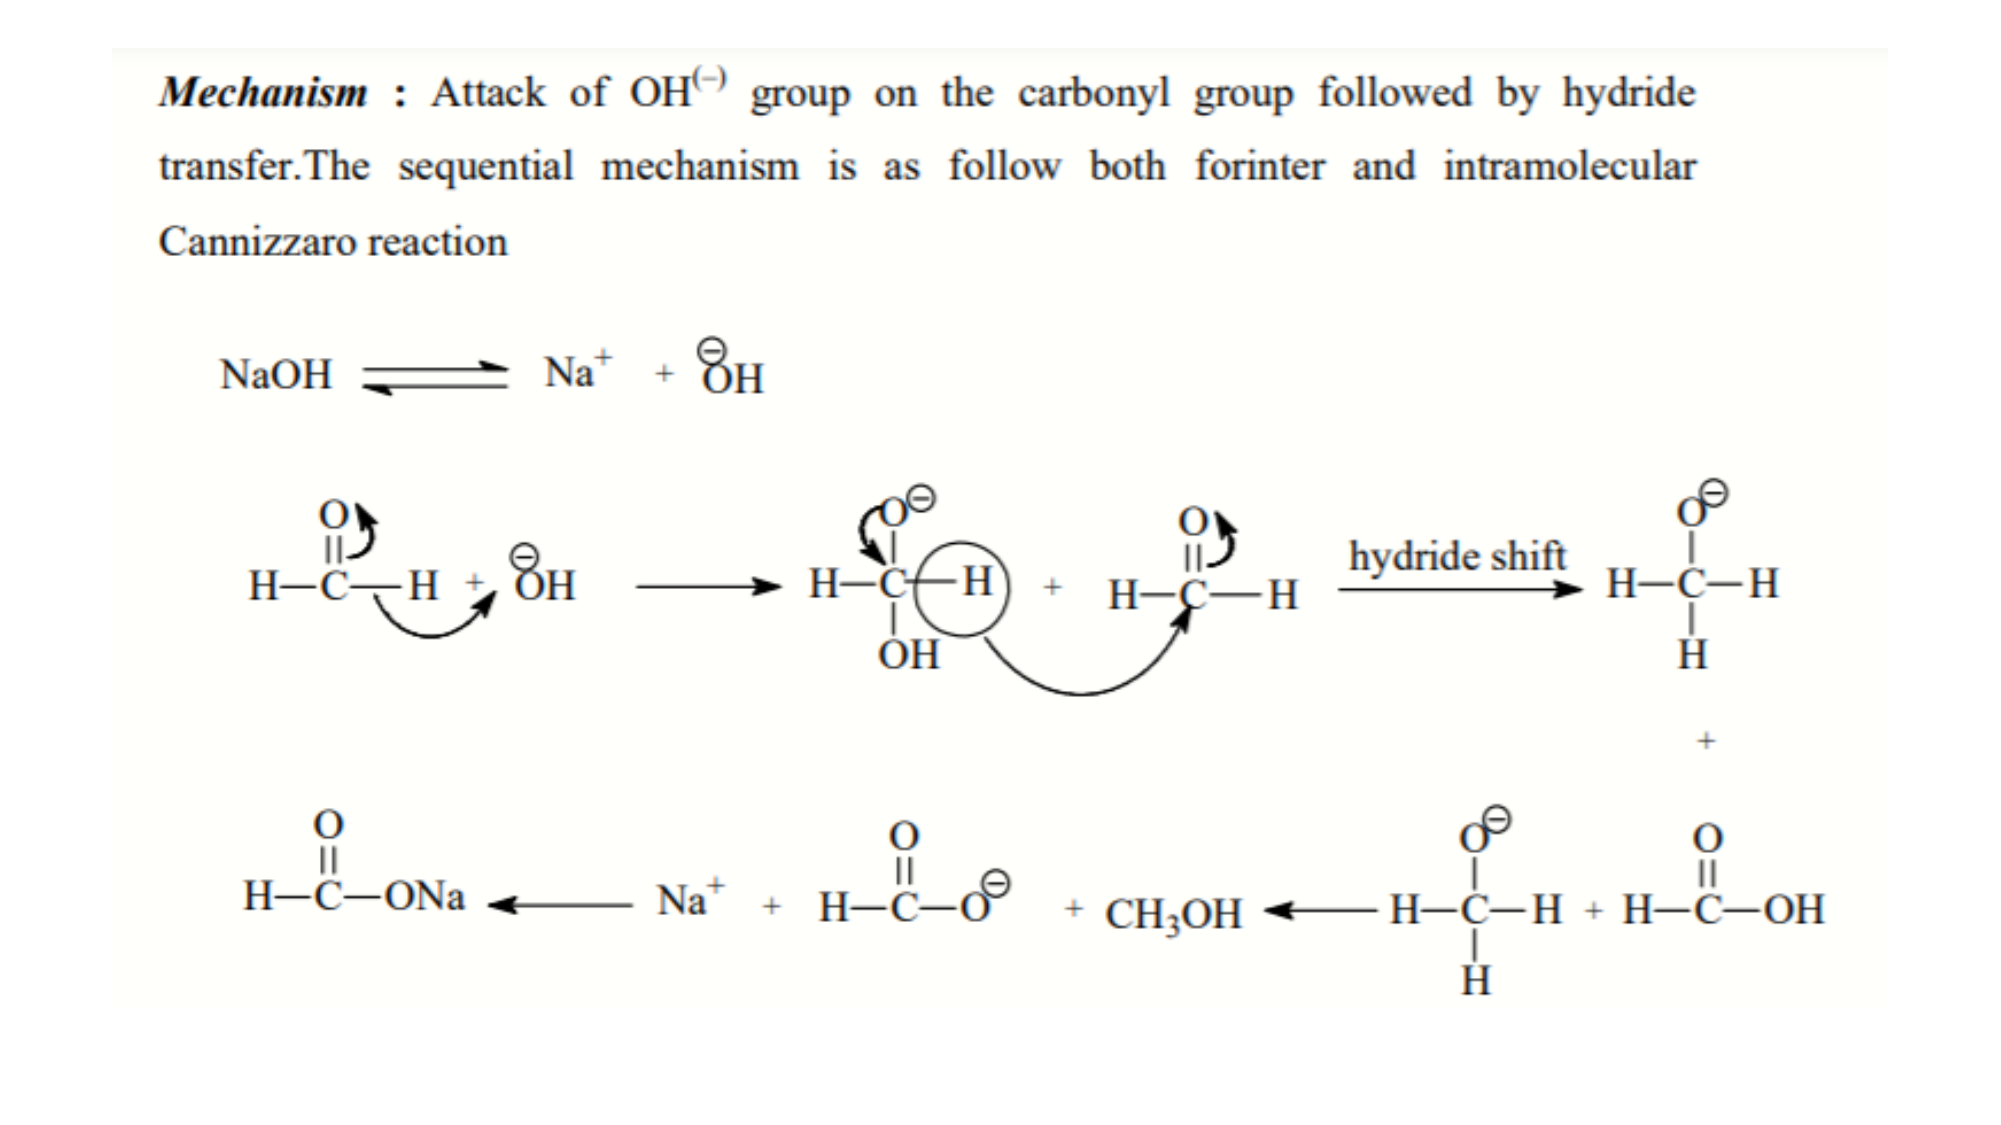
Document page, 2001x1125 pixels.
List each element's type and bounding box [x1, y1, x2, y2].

picture [112, 48, 1888, 1009]
